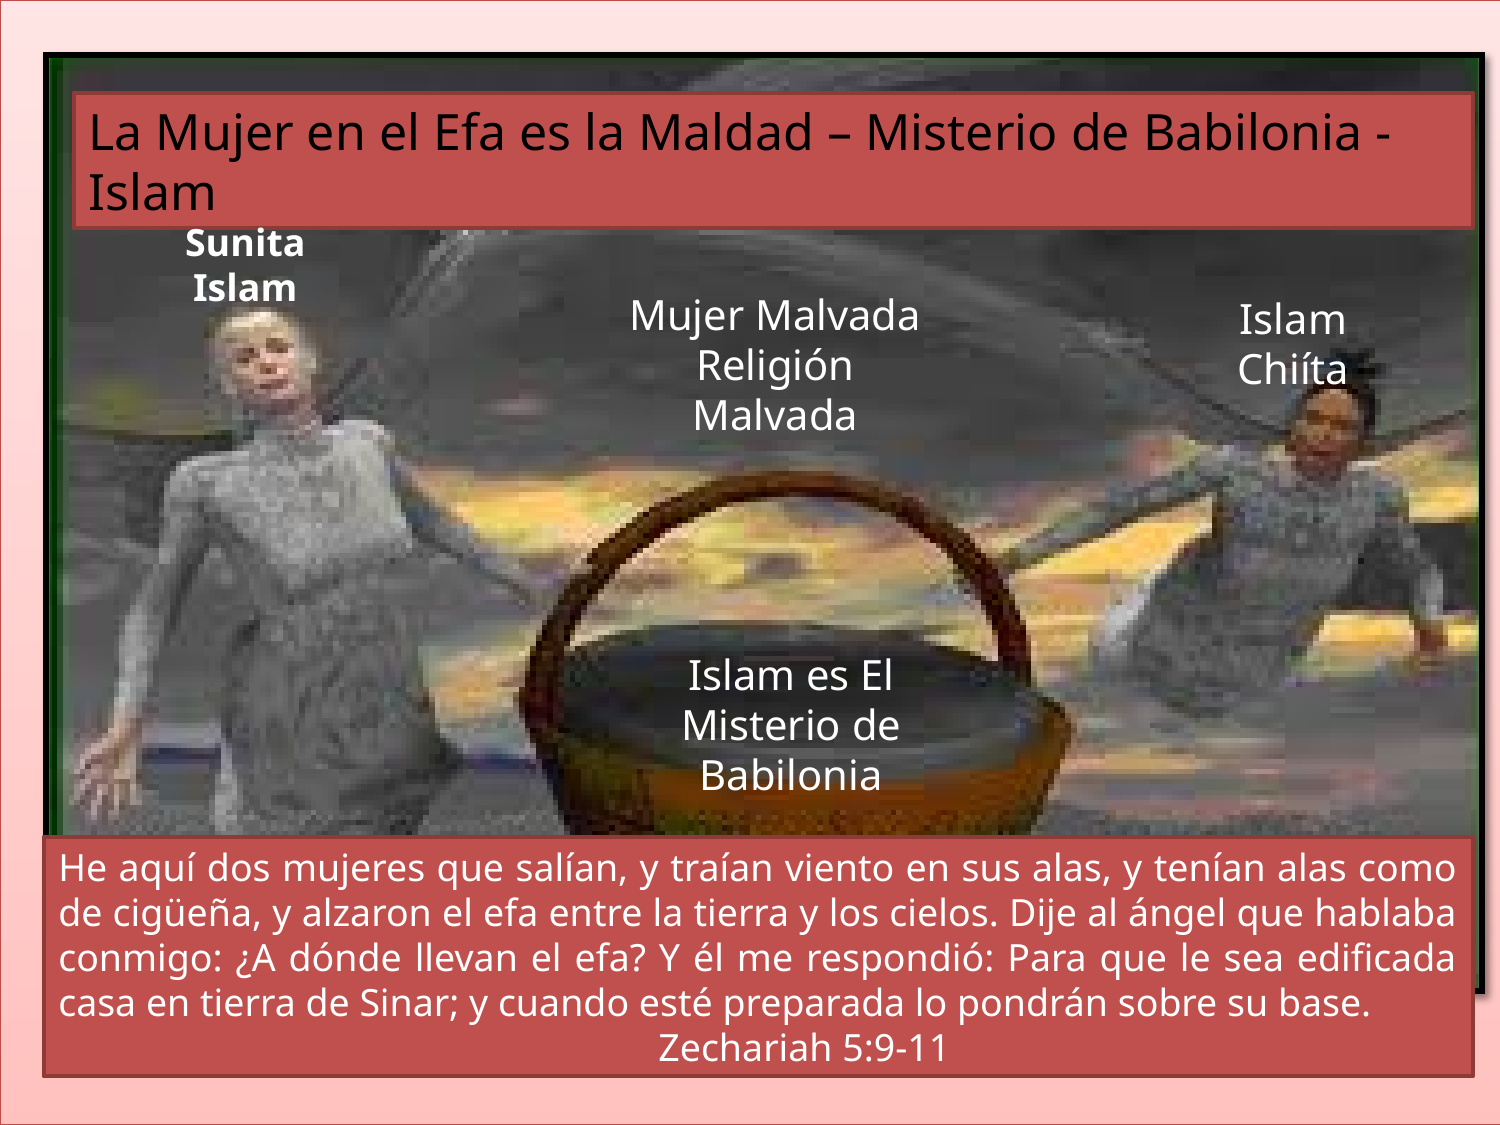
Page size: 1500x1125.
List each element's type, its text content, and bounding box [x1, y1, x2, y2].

text_box He aquí dos mujeres que salían, y traían viento en sus alas, y tenían alas como de cigüeña, y alzaron el efa entre la tierra y los cielos. Dije al ángel que hablaba conmigo: ¿A dónde llevan el efa? Y él me respondió: Para que le sea edificada casa en tierra de Sinar; y cuando esté preparada lo pondrán sobre su base. Zechariah 5:9-11 [42, 835, 1475, 1078]
picture [49, 58, 1479, 989]
text_box [0, 0, 1500, 1125]
